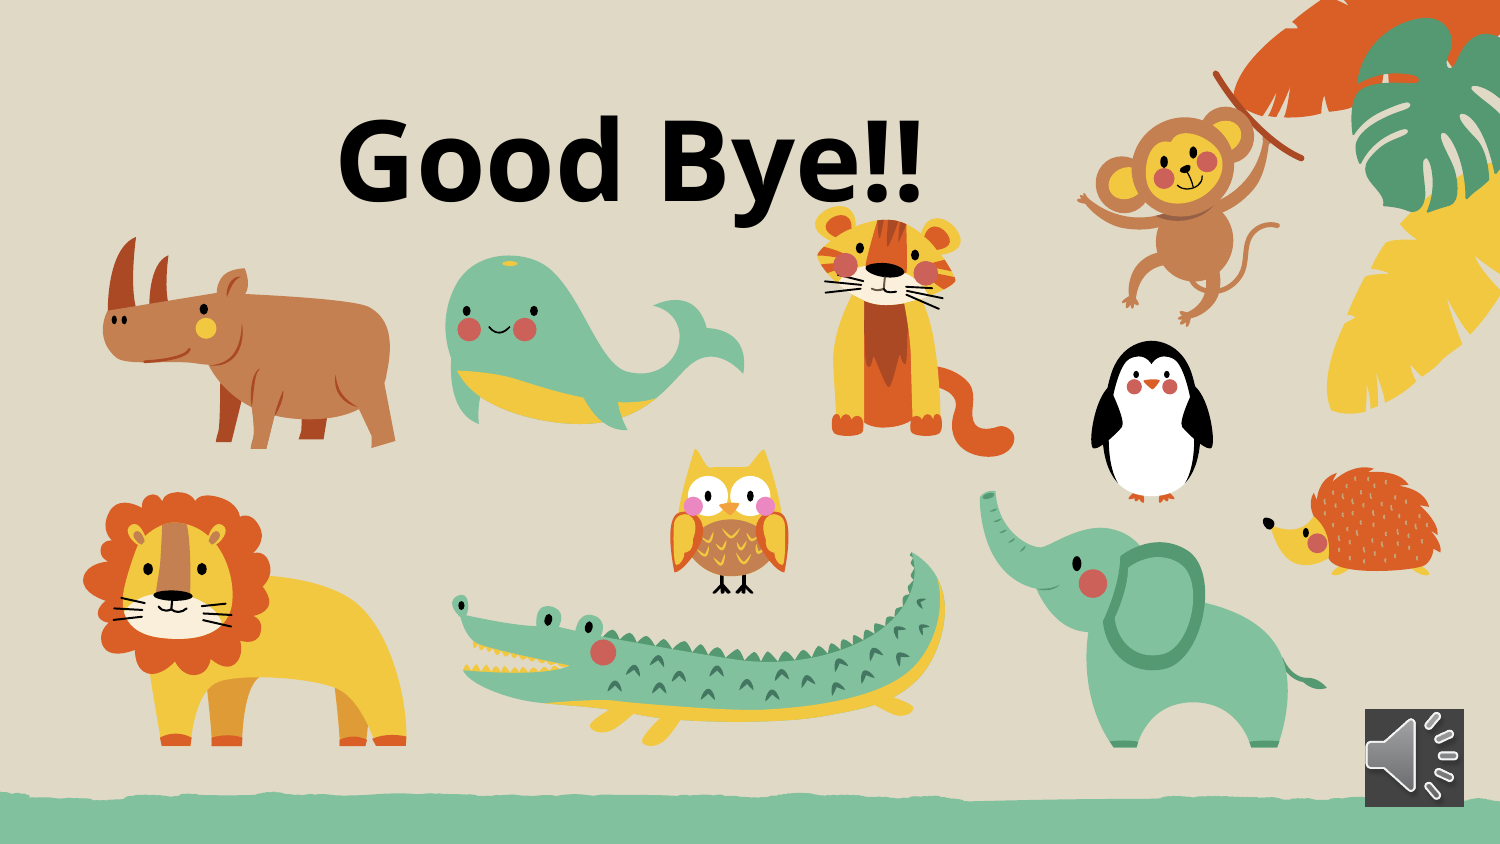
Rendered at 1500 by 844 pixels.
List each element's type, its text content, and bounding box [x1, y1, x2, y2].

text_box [92, 236, 396, 450]
picture [1364, 708, 1465, 809]
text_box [443, 551, 960, 747]
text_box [1262, 466, 1444, 576]
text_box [661, 448, 797, 594]
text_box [80, 491, 410, 747]
title Good Bye!! [319, 73, 1072, 249]
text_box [435, 255, 751, 431]
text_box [1076, 70, 1305, 328]
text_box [807, 205, 1020, 457]
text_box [977, 490, 1328, 748]
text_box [1087, 340, 1217, 504]
